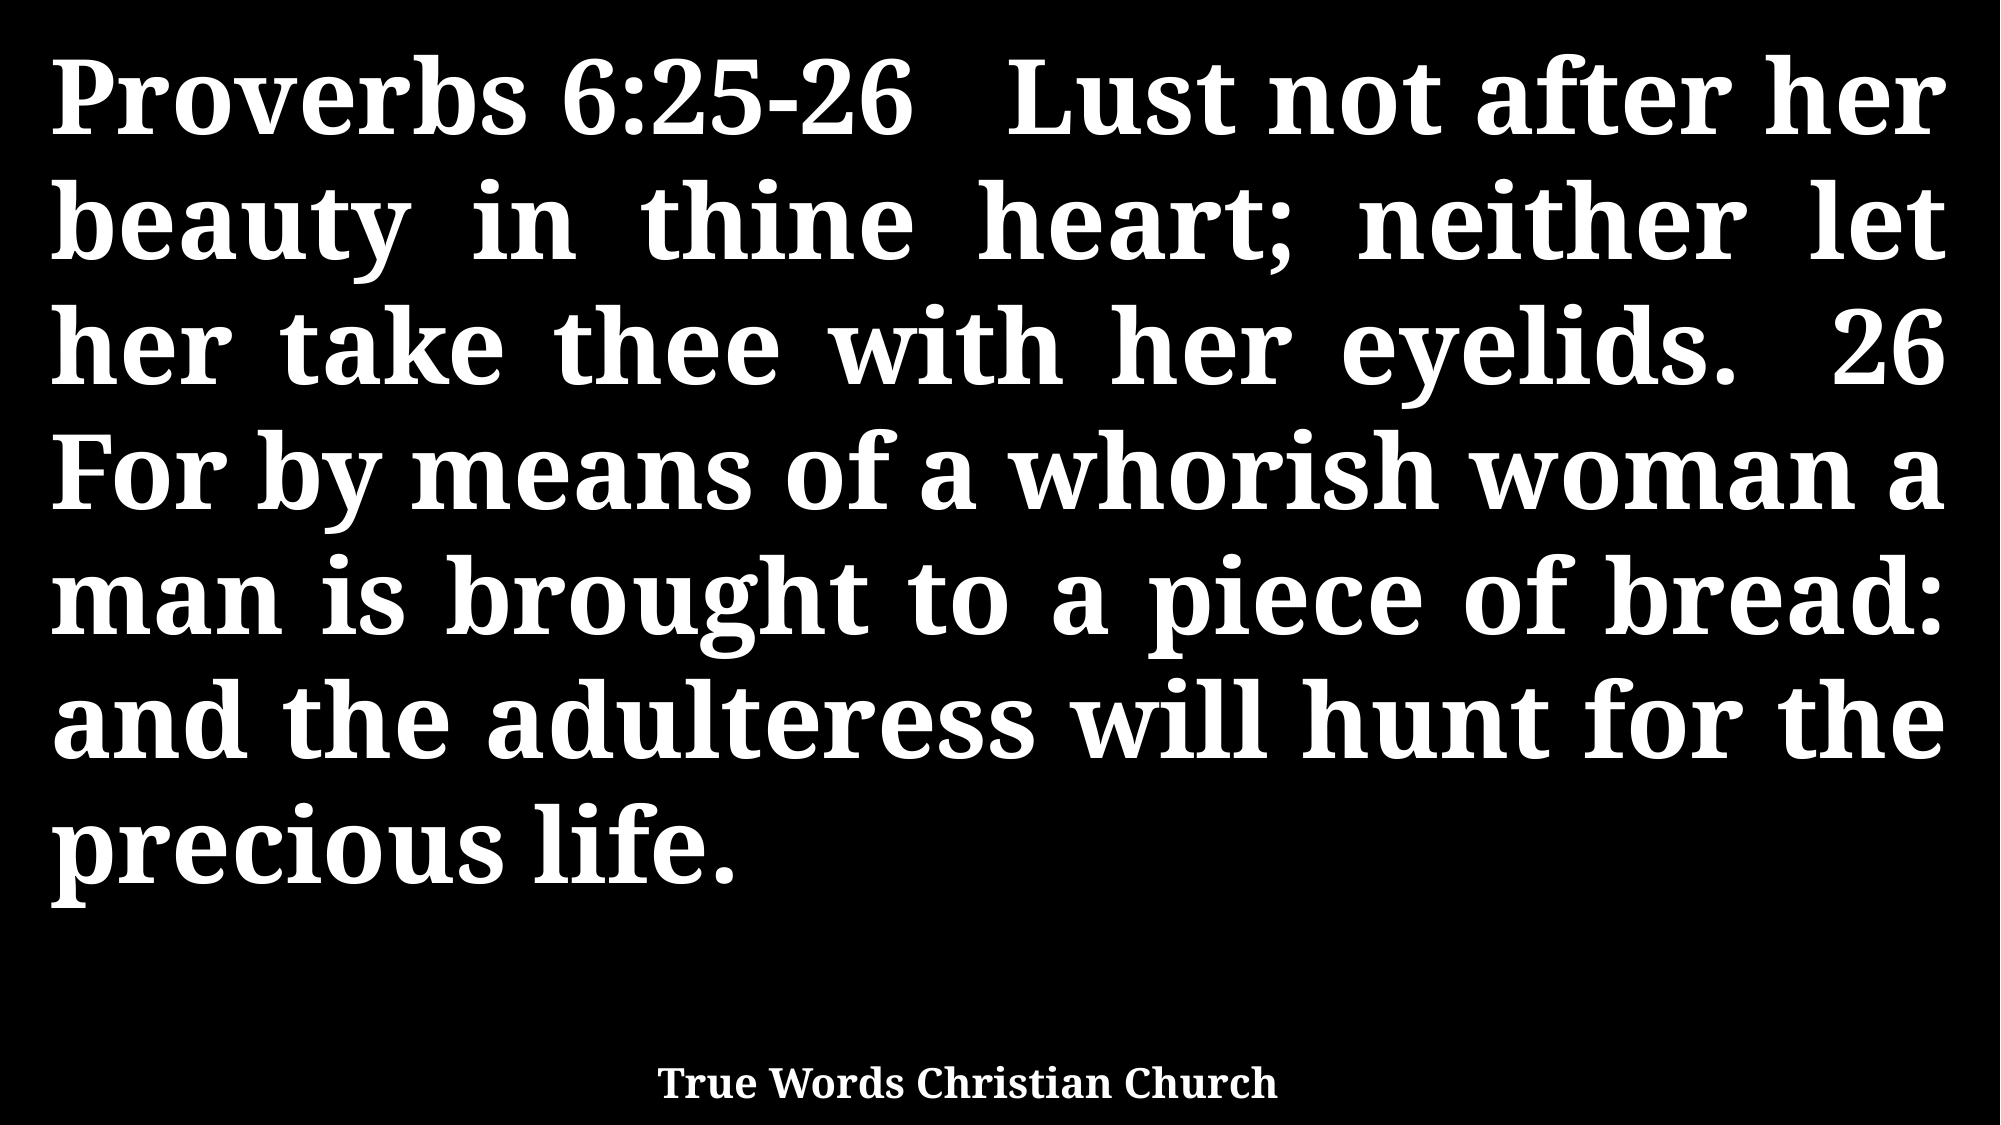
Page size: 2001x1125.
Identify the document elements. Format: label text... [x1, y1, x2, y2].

text_box Proverbs 6:25-26 Lust not after her beauty in thine heart; neither let her take thee with her eyelids. 26 For by means of a whorish woman a man is brought to a piece of bread: and the adulteress will hunt for the precious life. [35, 22, 1965, 913]
text_box True Words Christian Church [642, 1049, 1294, 1114]
